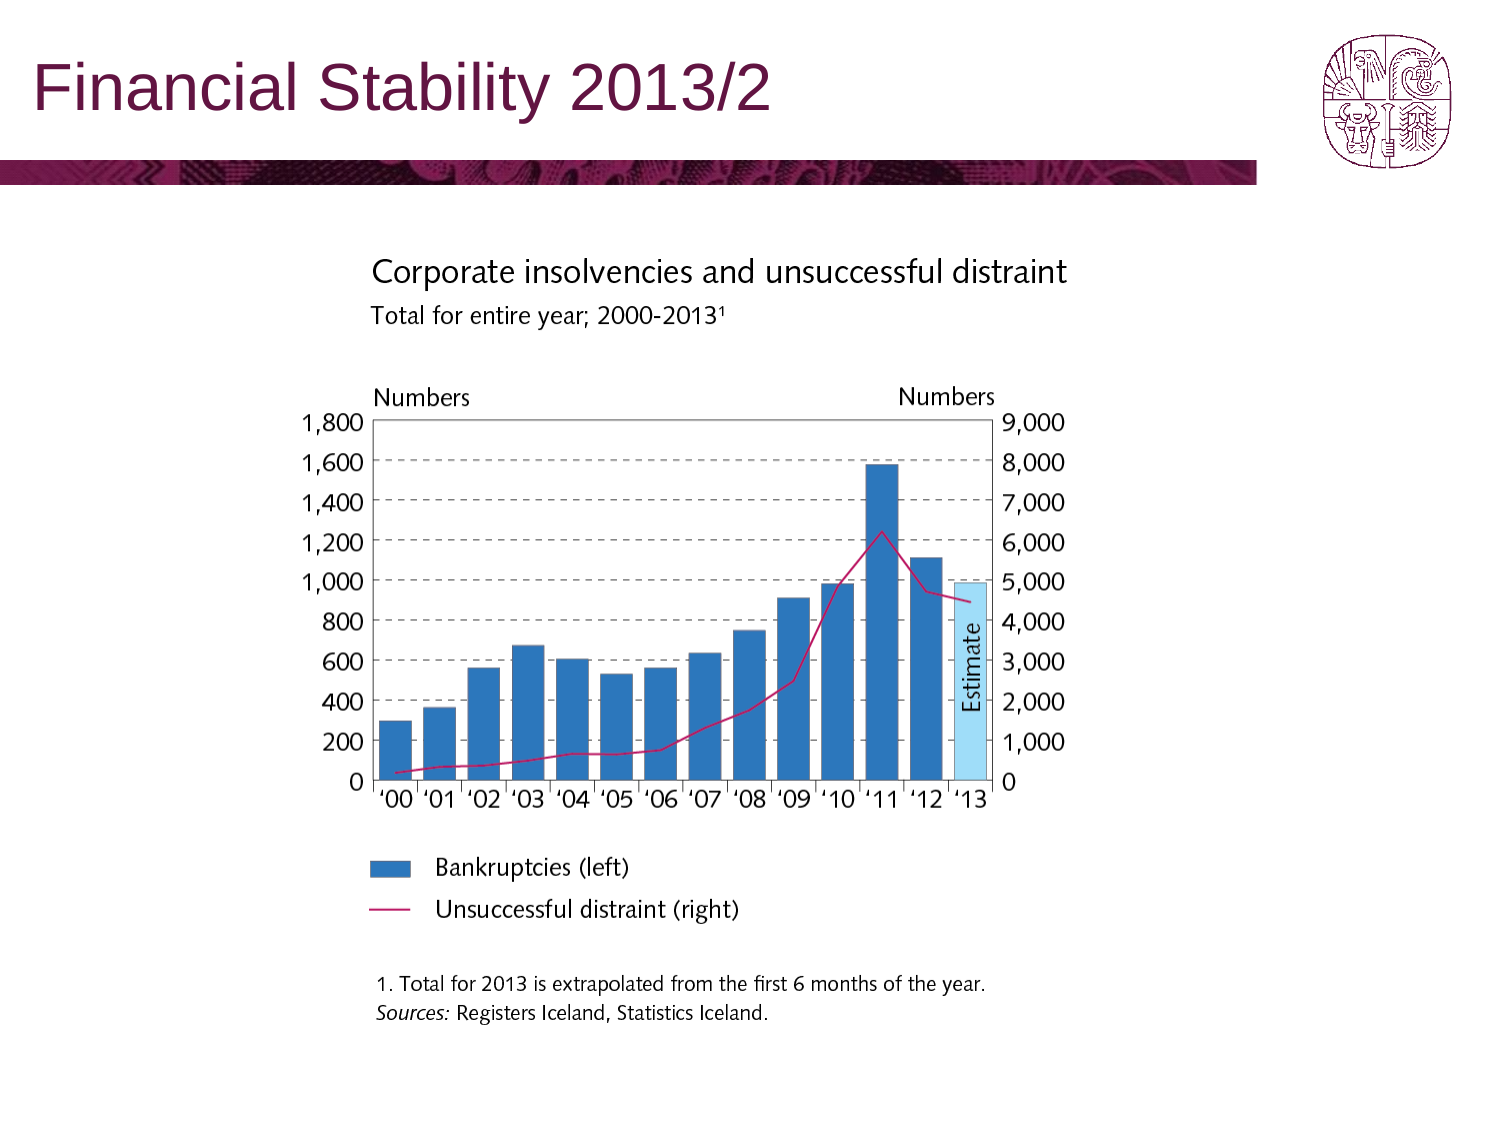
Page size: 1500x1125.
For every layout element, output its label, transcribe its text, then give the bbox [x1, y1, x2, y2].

picture [1316, 31, 1456, 173]
picture [0, 160, 1258, 185]
title Financial Stability 2013/2 [17, 19, 1247, 149]
picture [300, 255, 1068, 1025]
